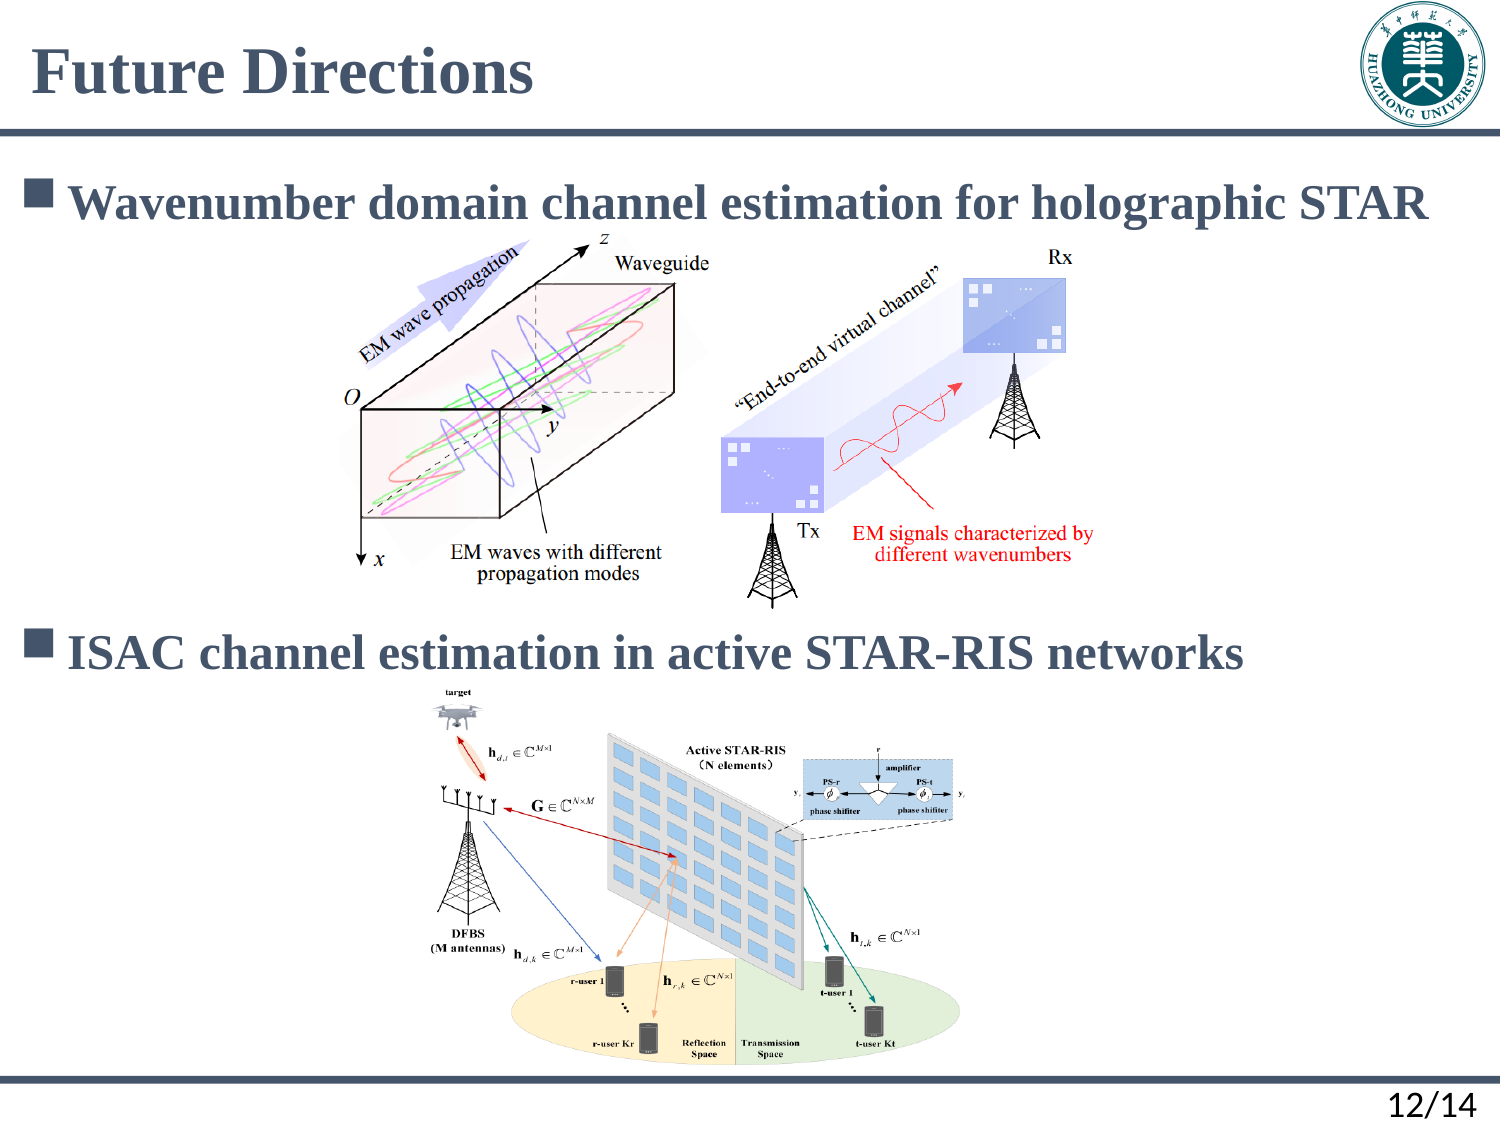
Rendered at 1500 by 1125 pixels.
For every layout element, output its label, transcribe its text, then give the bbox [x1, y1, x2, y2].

text_box Wavenumber domain channel estimation for holographic STAR ISAC channel estimation in active STAR-RIS networks [5, 132, 1500, 1063]
picture [1358, 0, 1487, 128]
text_box Future Directions [16, 19, 551, 128]
text_box [0, 1075, 1500, 1085]
text_box [0, 128, 1500, 137]
picture [427, 677, 984, 1072]
picture [339, 220, 1100, 611]
